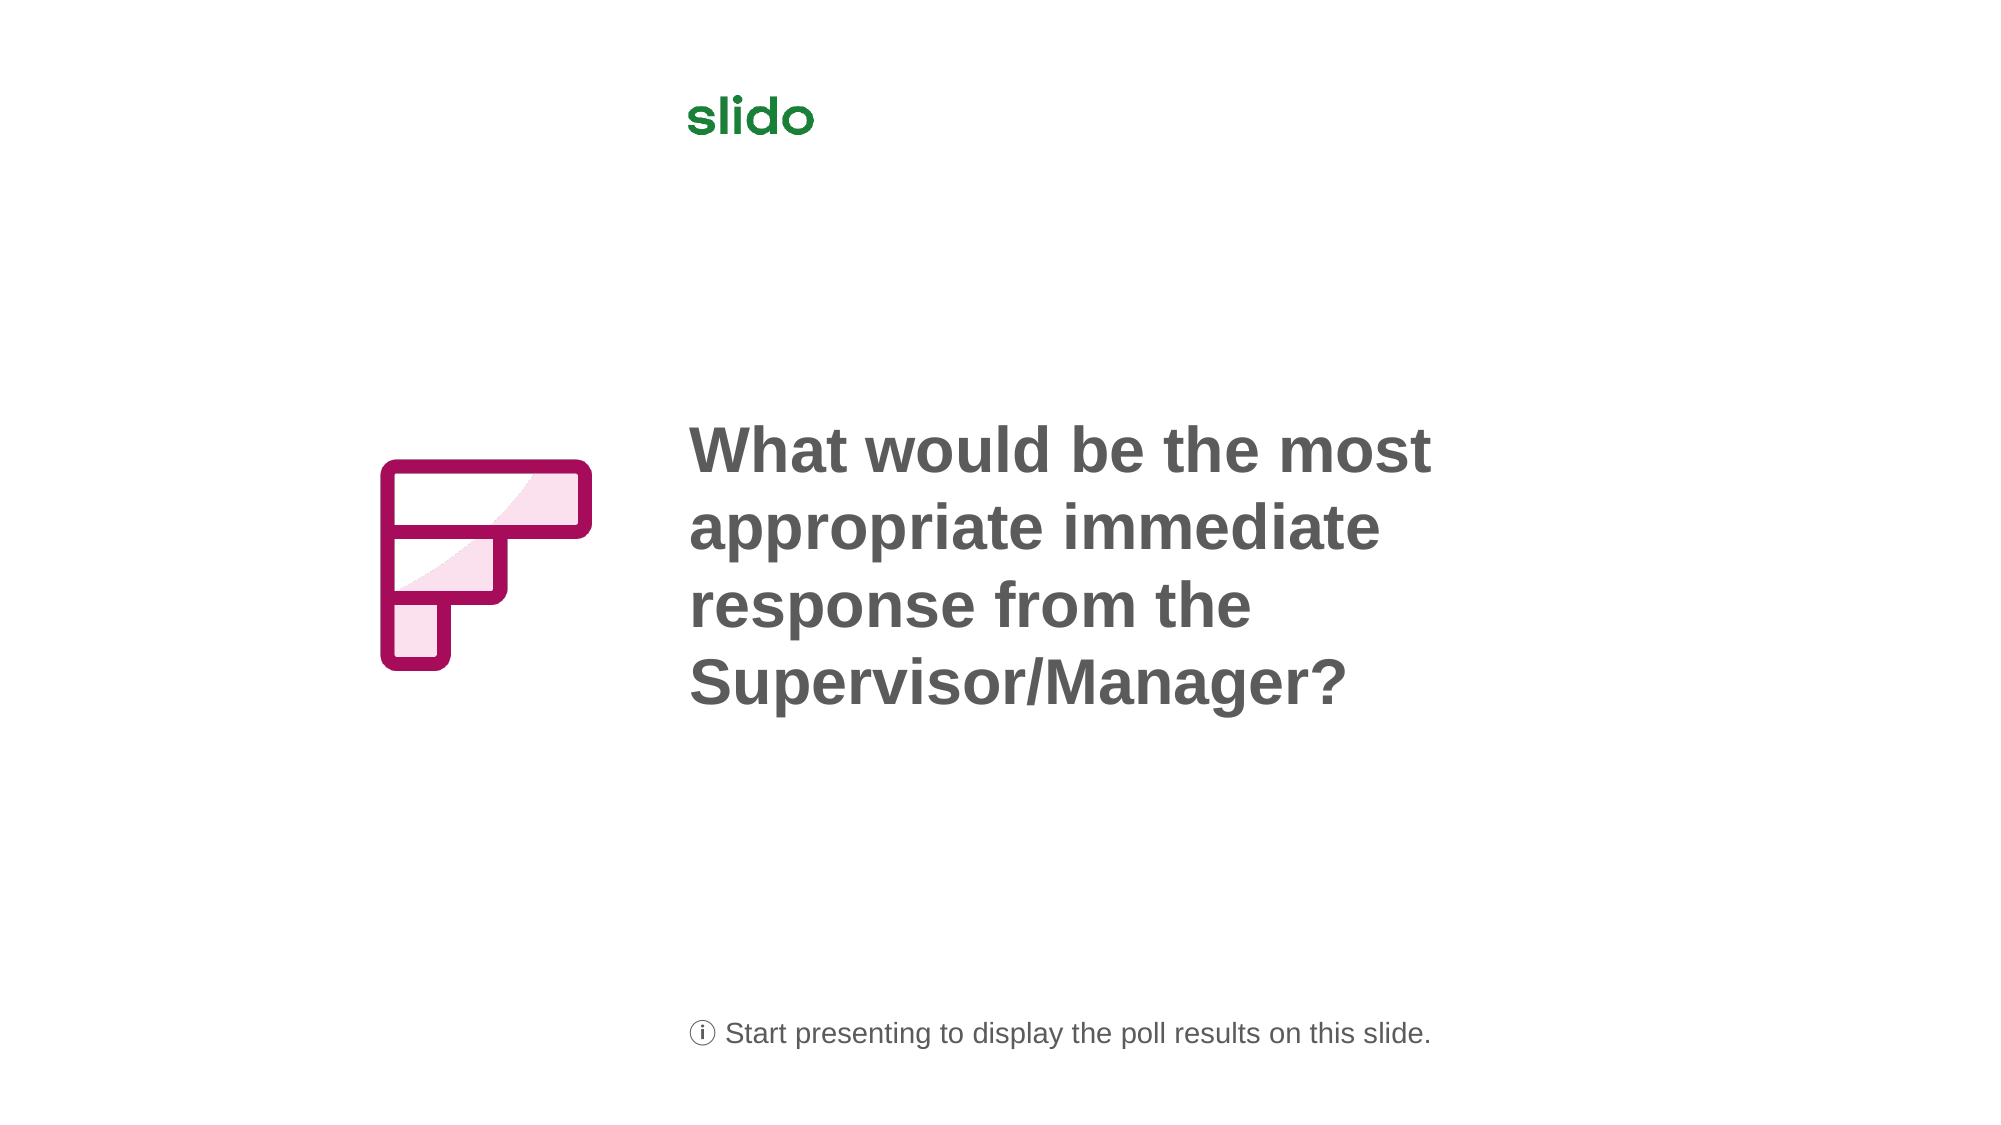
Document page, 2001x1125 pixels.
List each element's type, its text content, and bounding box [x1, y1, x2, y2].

text_box What would be the most appropriate immediate response from the Supervisor/Manager? [673, 420, 1669, 705]
picture [674, 83, 826, 147]
text_box ⓘ Start presenting to display the poll results on this slide. [673, 998, 1710, 1065]
picture [332, 412, 634, 713]
